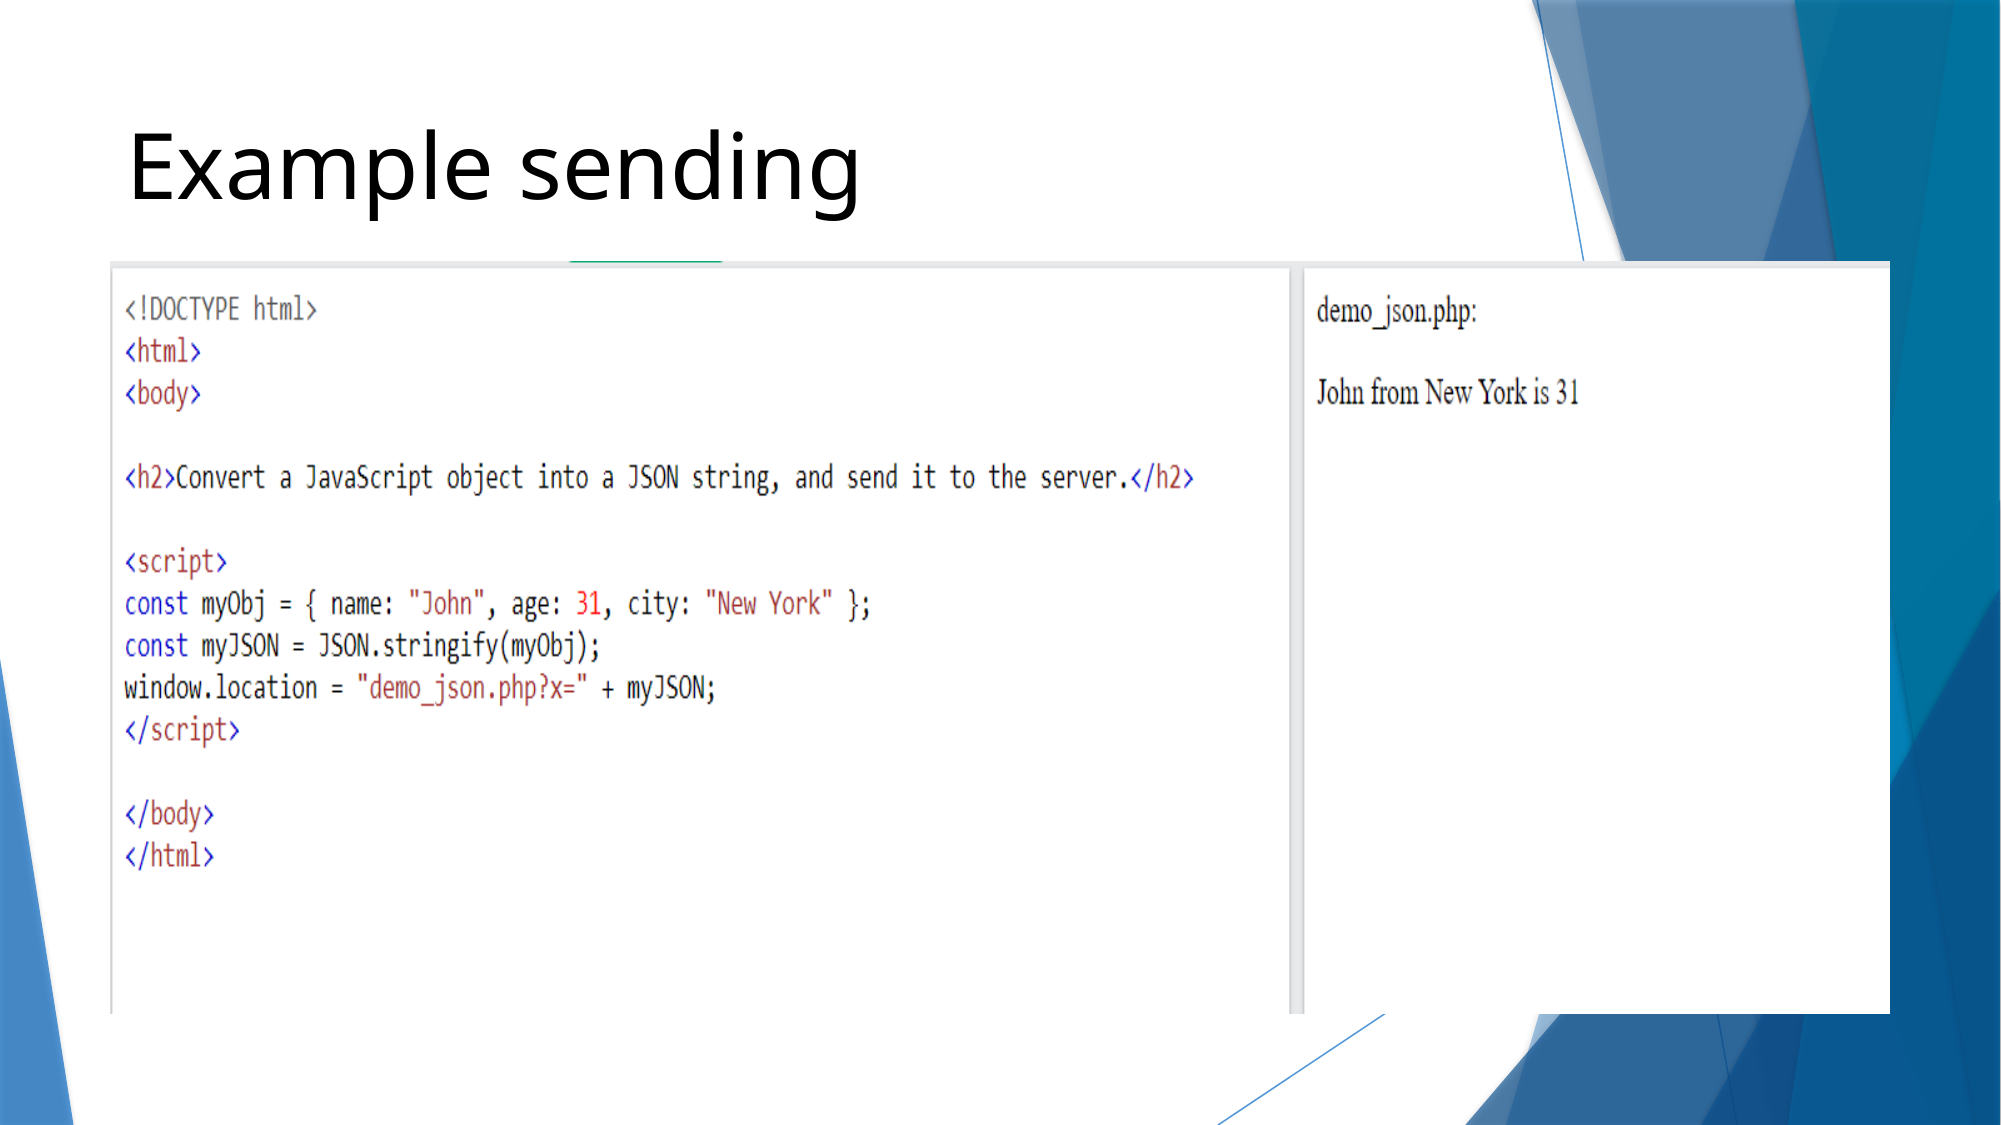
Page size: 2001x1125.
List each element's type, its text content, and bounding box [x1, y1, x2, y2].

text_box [109, 261, 1891, 1014]
title Example sending [111, 99, 1522, 261]
